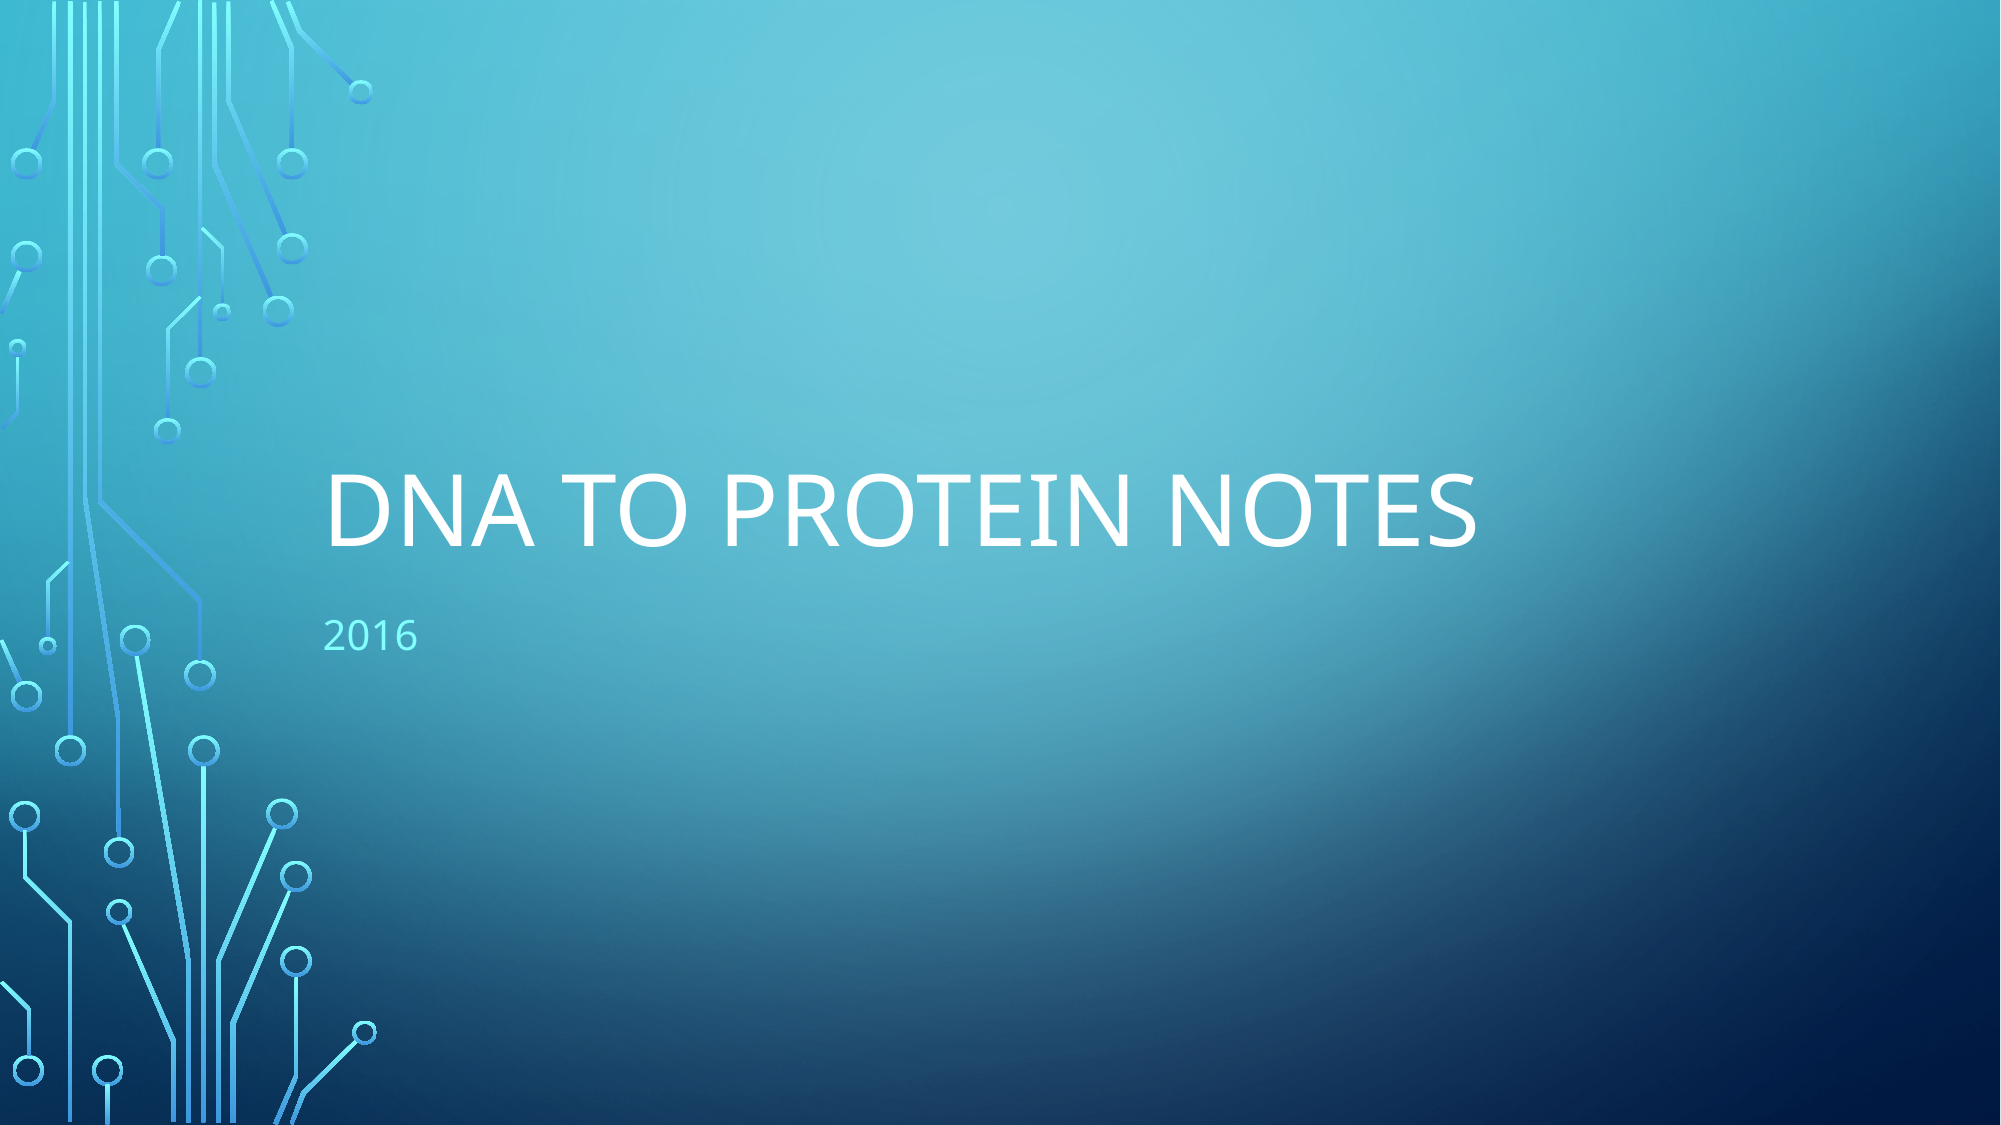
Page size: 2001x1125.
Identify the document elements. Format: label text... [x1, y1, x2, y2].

subtitle 2016 [307, 590, 1750, 863]
title DNA to Protein Notes [307, 184, 1750, 576]
